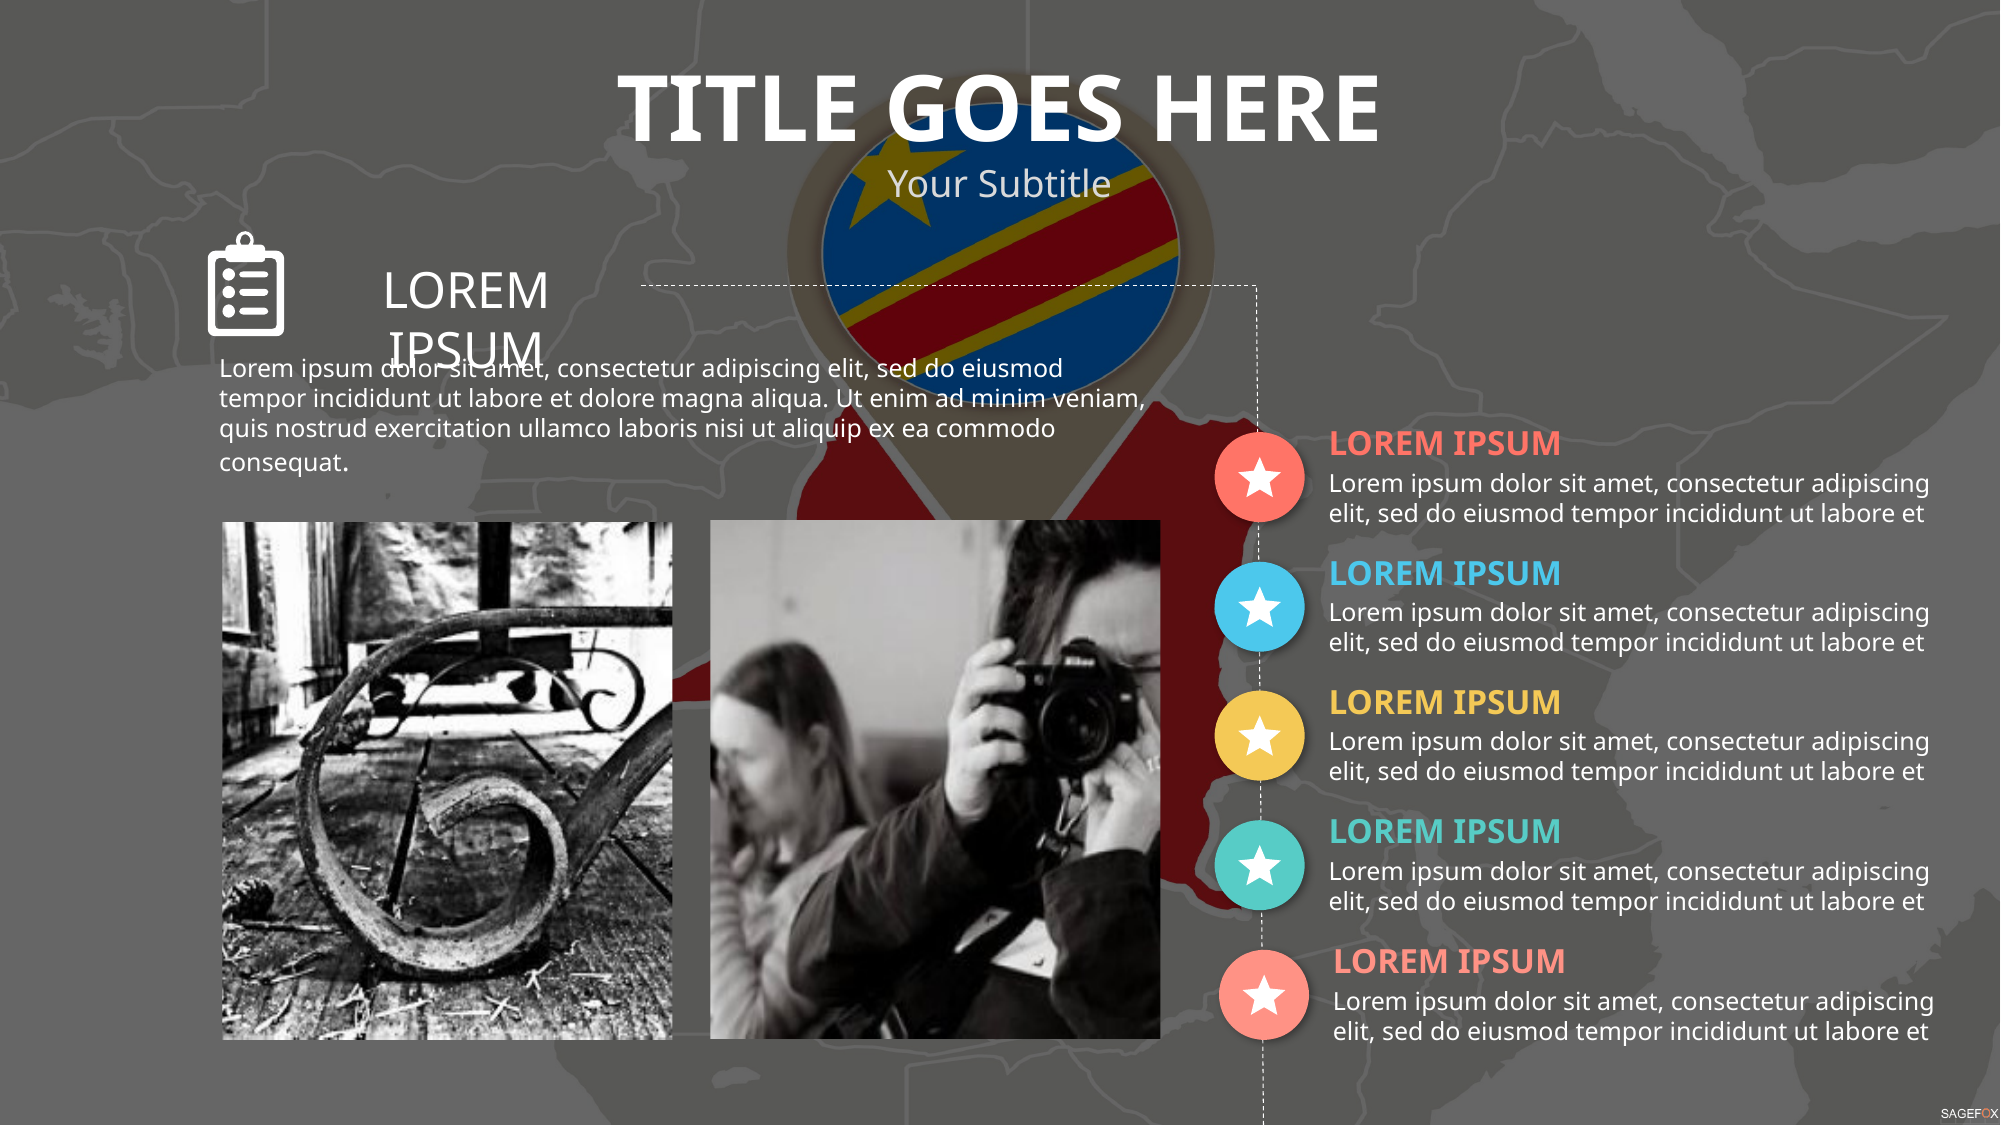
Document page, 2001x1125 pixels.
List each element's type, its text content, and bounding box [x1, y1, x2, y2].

text_box LOREM IPSUM Lorem ipsum dolor sit amet, consectetur adipiscing elit, sed do eiusmod tempor incididunt ut labore et [1318, 675, 1953, 791]
text_box LOREM IPSUM Lorem ipsum dolor sit amet, consectetur adipiscing elit, sed do eiusmod tempor incididunt ut labore et [1318, 805, 1953, 921]
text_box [1214, 690, 1305, 781]
text_box LOREM IPSUM Lorem ipsum dolor sit amet, consectetur adipiscing elit, sed do eiusmod tempor incididunt ut labore et [1318, 546, 1953, 662]
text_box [1214, 820, 1305, 911]
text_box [1256, 287, 1264, 432]
text_box Lorem ipsum dolor sit amet, consectetur adipiscing elit, sed do eiusmod tempor incididunt ut labore et dolore magna aliqua. Ut enim ad minim veniam, quis nostrud exercitation ullamco laboris nisi ut aliquip ex ea commodo consequat. [204, 344, 1168, 485]
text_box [1256, 523, 1264, 561]
text_box [709, 520, 1161, 1039]
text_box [1256, 652, 1264, 690]
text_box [1214, 432, 1305, 523]
picture [0, 0, 2001, 1125]
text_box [1256, 911, 1264, 949]
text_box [1256, 1040, 1264, 1125]
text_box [1218, 949, 1309, 1040]
text_box TITLE GOES HERE Your Subtitle [548, 42, 1452, 212]
text_box [221, 521, 673, 1041]
text_box LOREM IPSUM [292, 250, 642, 344]
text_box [207, 231, 285, 337]
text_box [1256, 781, 1264, 820]
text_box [1214, 561, 1305, 652]
text_box LOREM IPSUM Lorem ipsum dolor sit amet, consectetur adipiscing elit, sed do eiusmod tempor incididunt ut labore et [1318, 417, 1953, 533]
text_box LOREM IPSUM Lorem ipsum dolor sit amet, consectetur adipiscing elit, sed do eiusmod tempor incididunt ut labore et [1322, 935, 1958, 1050]
